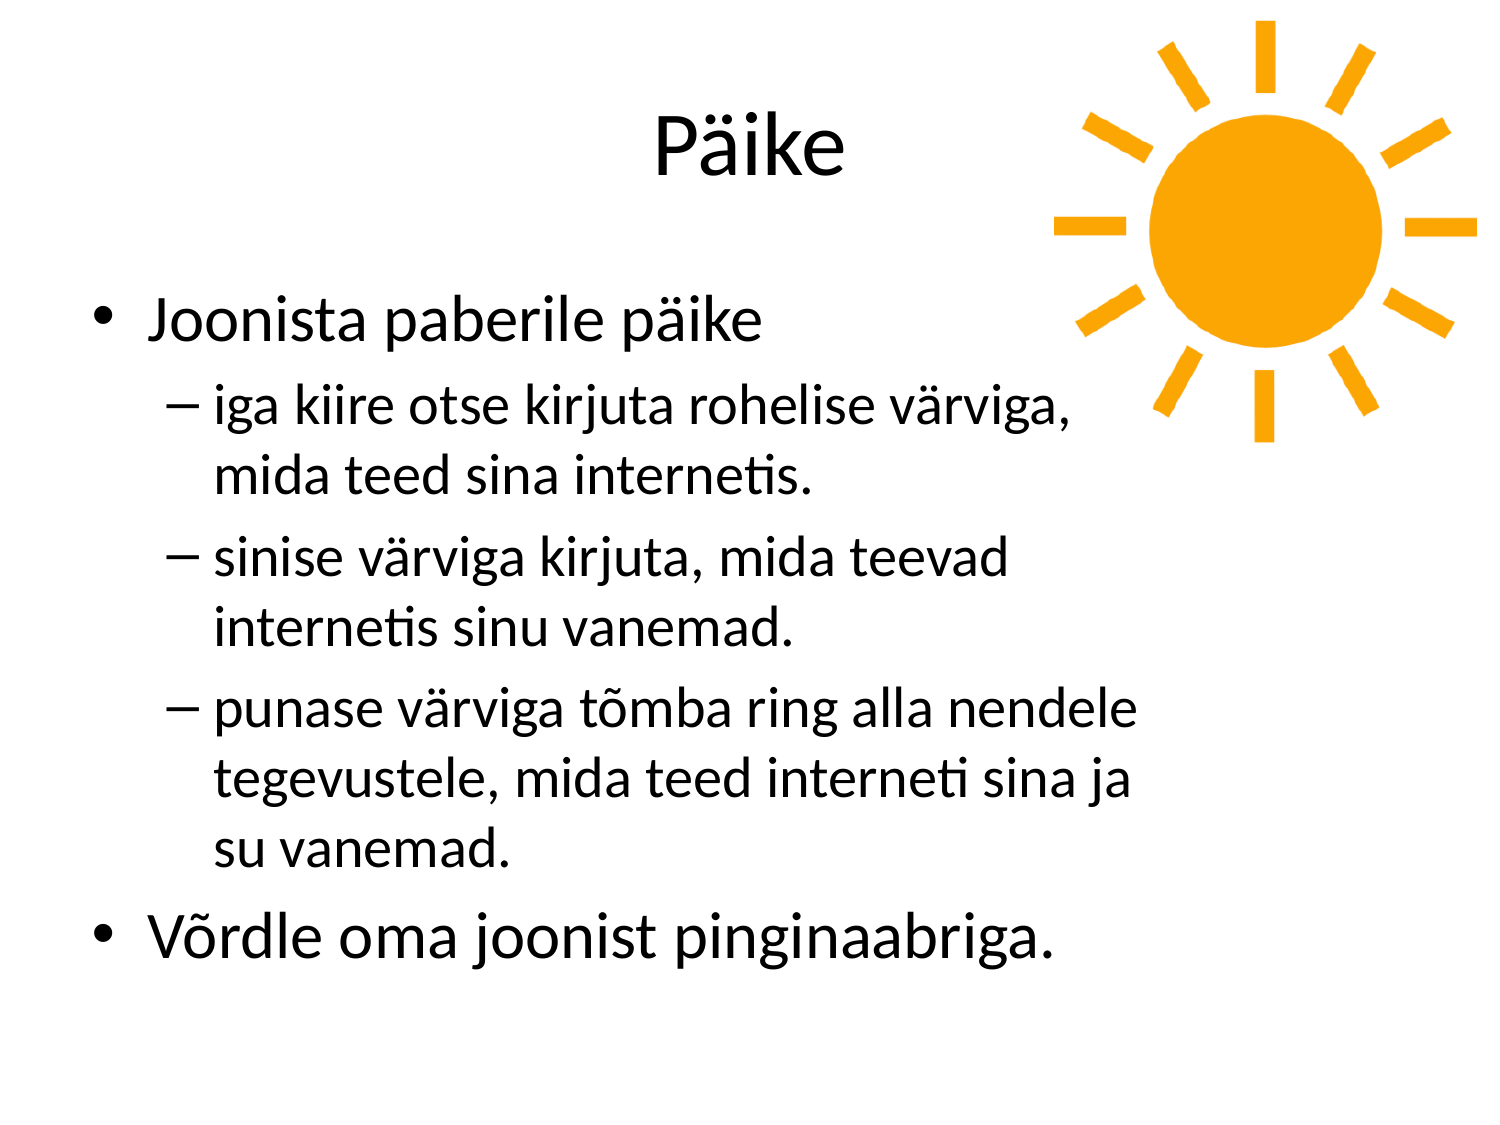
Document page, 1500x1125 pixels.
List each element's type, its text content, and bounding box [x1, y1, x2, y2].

picture [1030, 0, 1500, 466]
title Päike [75, 45, 1025, 233]
list Joonista paberile päike iga kiire otse kirjuta rohelise värviga, mida teed sina internetis. sinise värviga kirjuta, mida teevad internetis sinu vanemad. punase värviga tõmba ring alla nendele tegevustele, mida teed interneti sina ja su vanemad. Võrdle oma joonist pinginaabriga. [76, 267, 1176, 1057]
